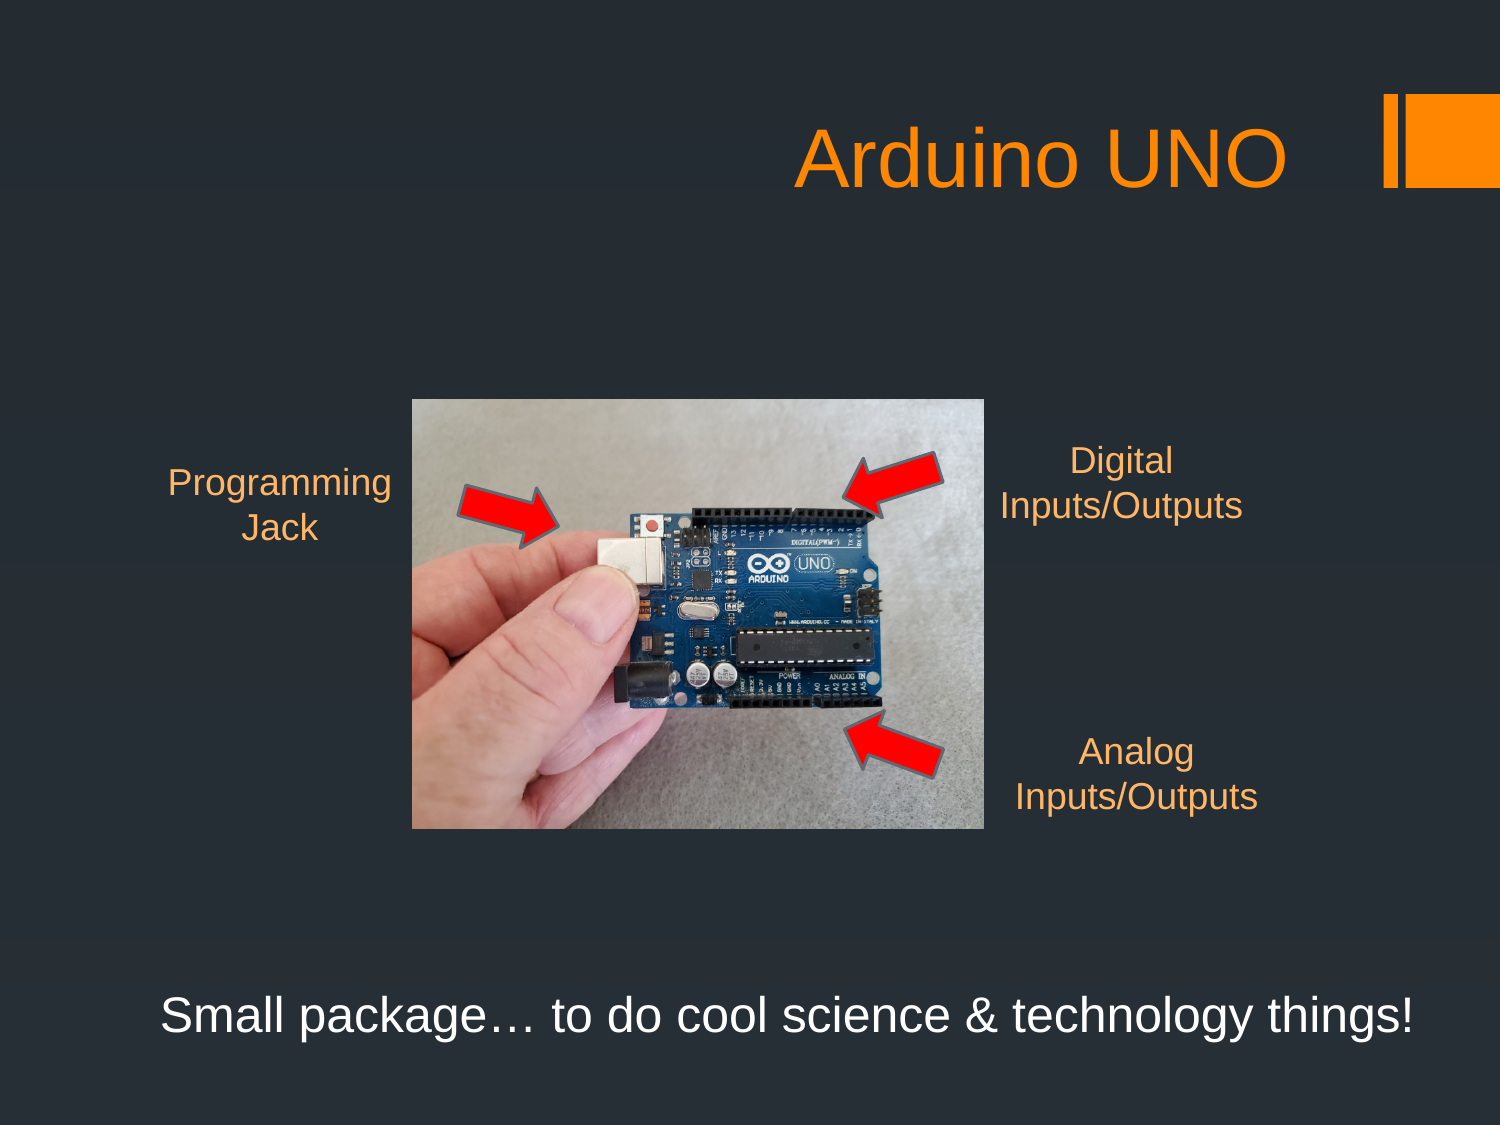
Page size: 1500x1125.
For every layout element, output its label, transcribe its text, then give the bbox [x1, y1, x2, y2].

list Small package… to do cool science & technology things! [137, 975, 1452, 1075]
title Arduino UNO [104, 95, 1305, 212]
text_box Analog Inputs/Outputs [999, 719, 1274, 825]
text_box Programming Jack [152, 450, 406, 555]
text_box Digital Inputs/Outputs [989, 428, 1259, 534]
picture [411, 399, 984, 829]
